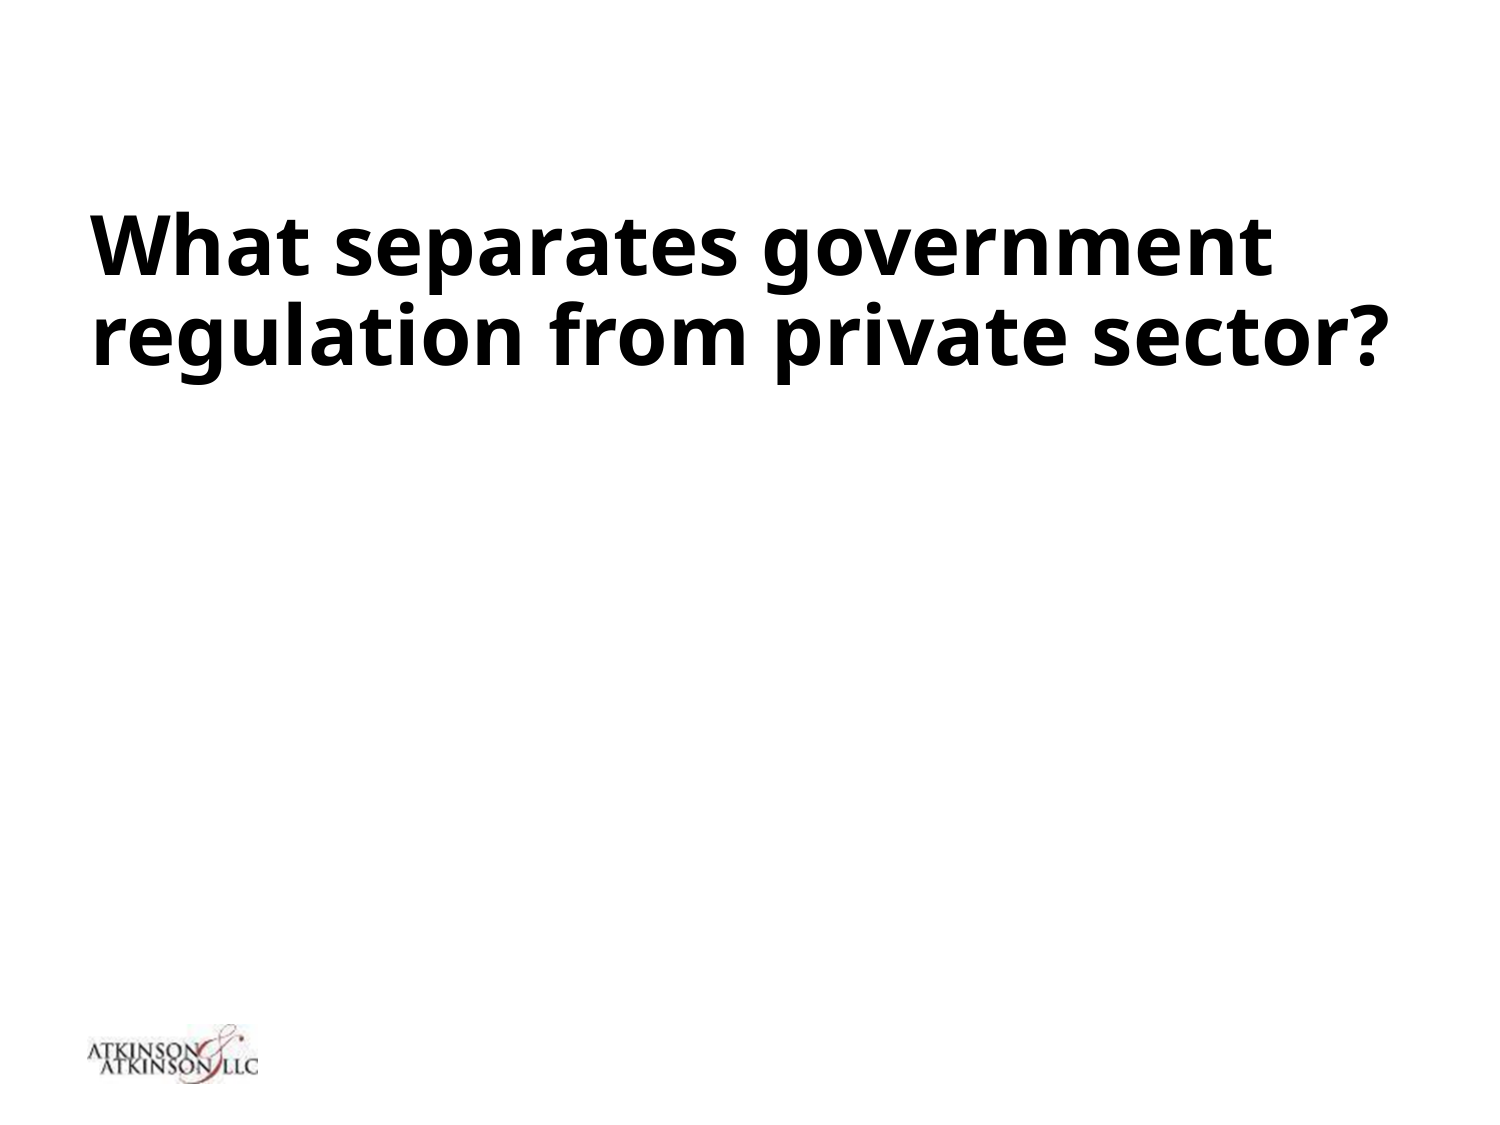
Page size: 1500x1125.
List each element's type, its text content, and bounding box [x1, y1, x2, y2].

picture [87, 1024, 258, 1084]
title What separates government regulation from private sector? [75, 125, 1425, 463]
